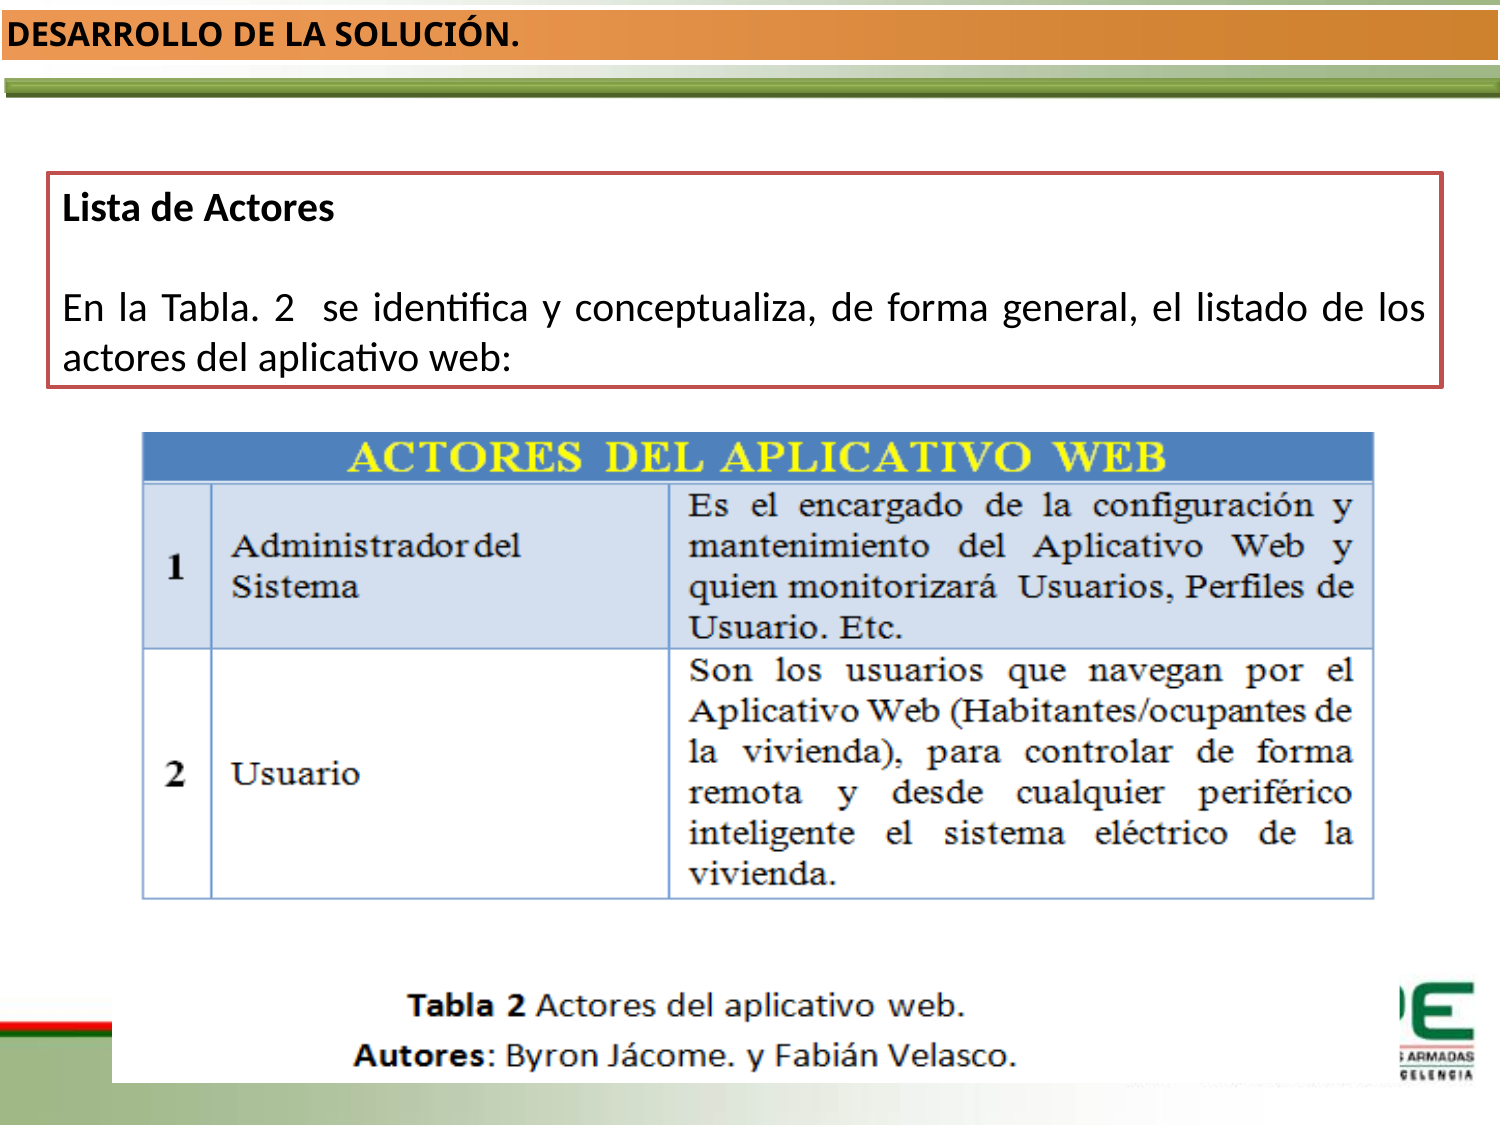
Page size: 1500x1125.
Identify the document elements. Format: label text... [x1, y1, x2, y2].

picture [0, 63, 1500, 1125]
picture [0, 0, 1500, 7]
text_box Lista de Actores En la Tabla. 2 se identifica y conceptualiza, de forma general, el listado de los actores del aplicativo web: [46, 171, 1444, 389]
text_box DESARROLLO DE LA SOLUCIÓN. [0, 7, 1500, 63]
text_box [4, 78, 1500, 93]
